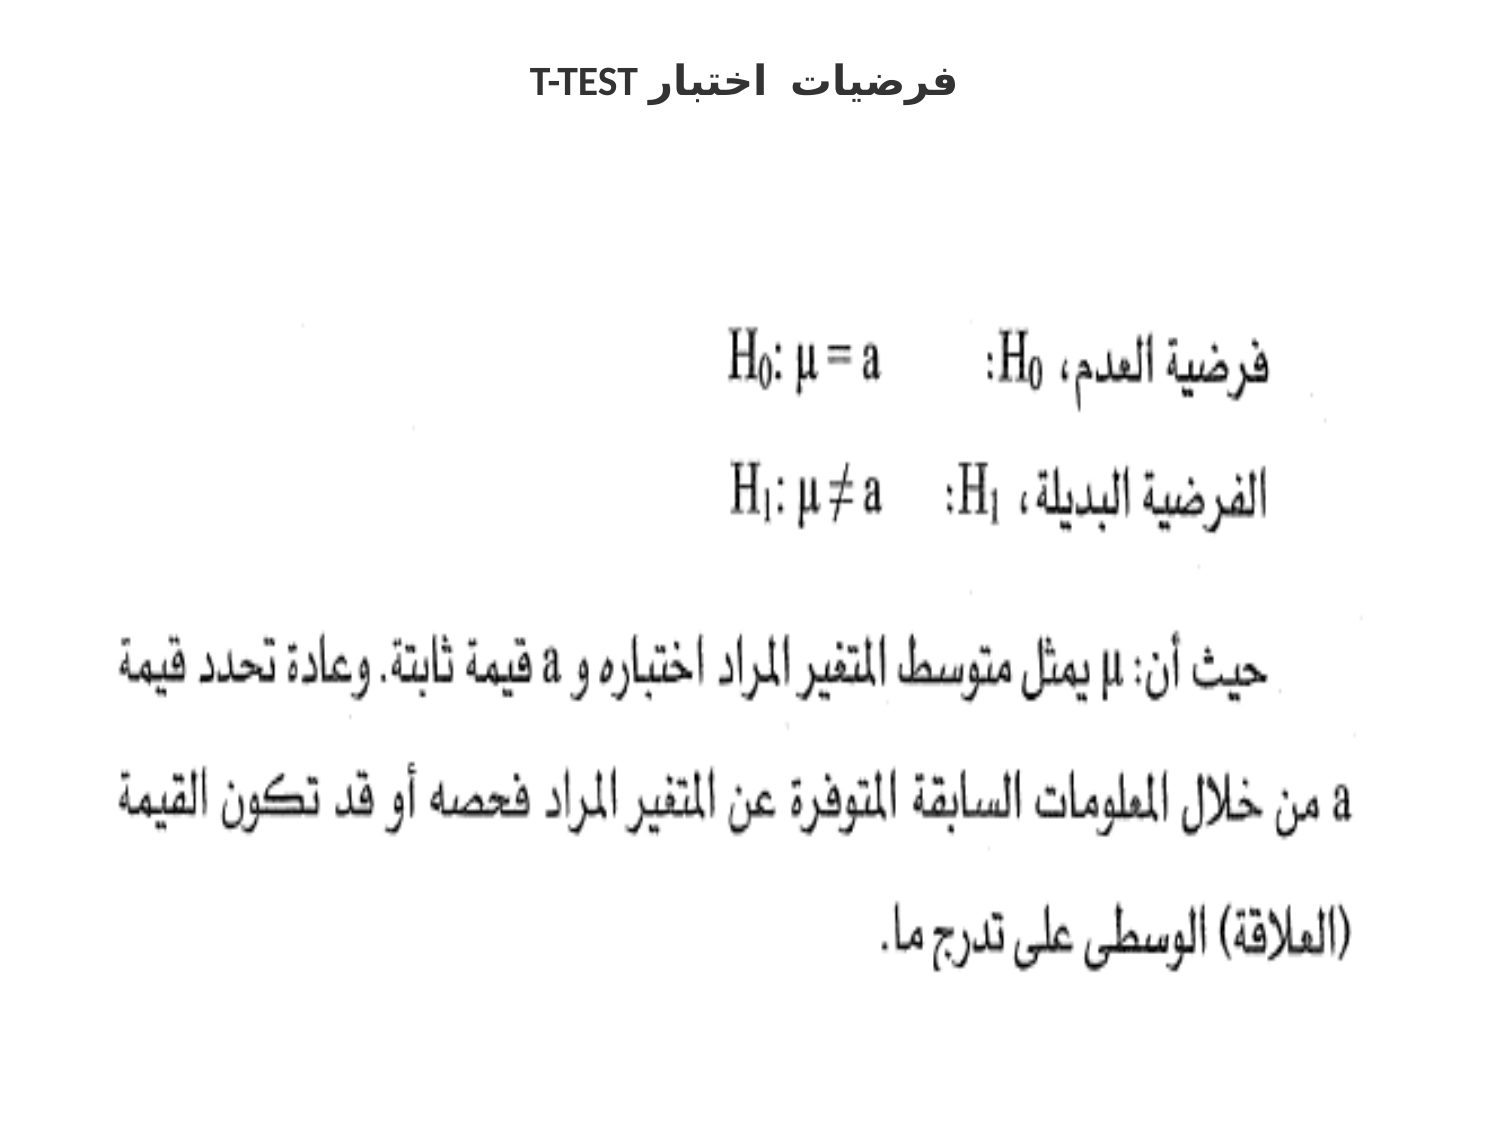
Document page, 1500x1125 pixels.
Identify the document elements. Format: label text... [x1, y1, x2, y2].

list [88, 314, 1424, 977]
title فرضيات اختبار T-TEST [75, 0, 1425, 149]
